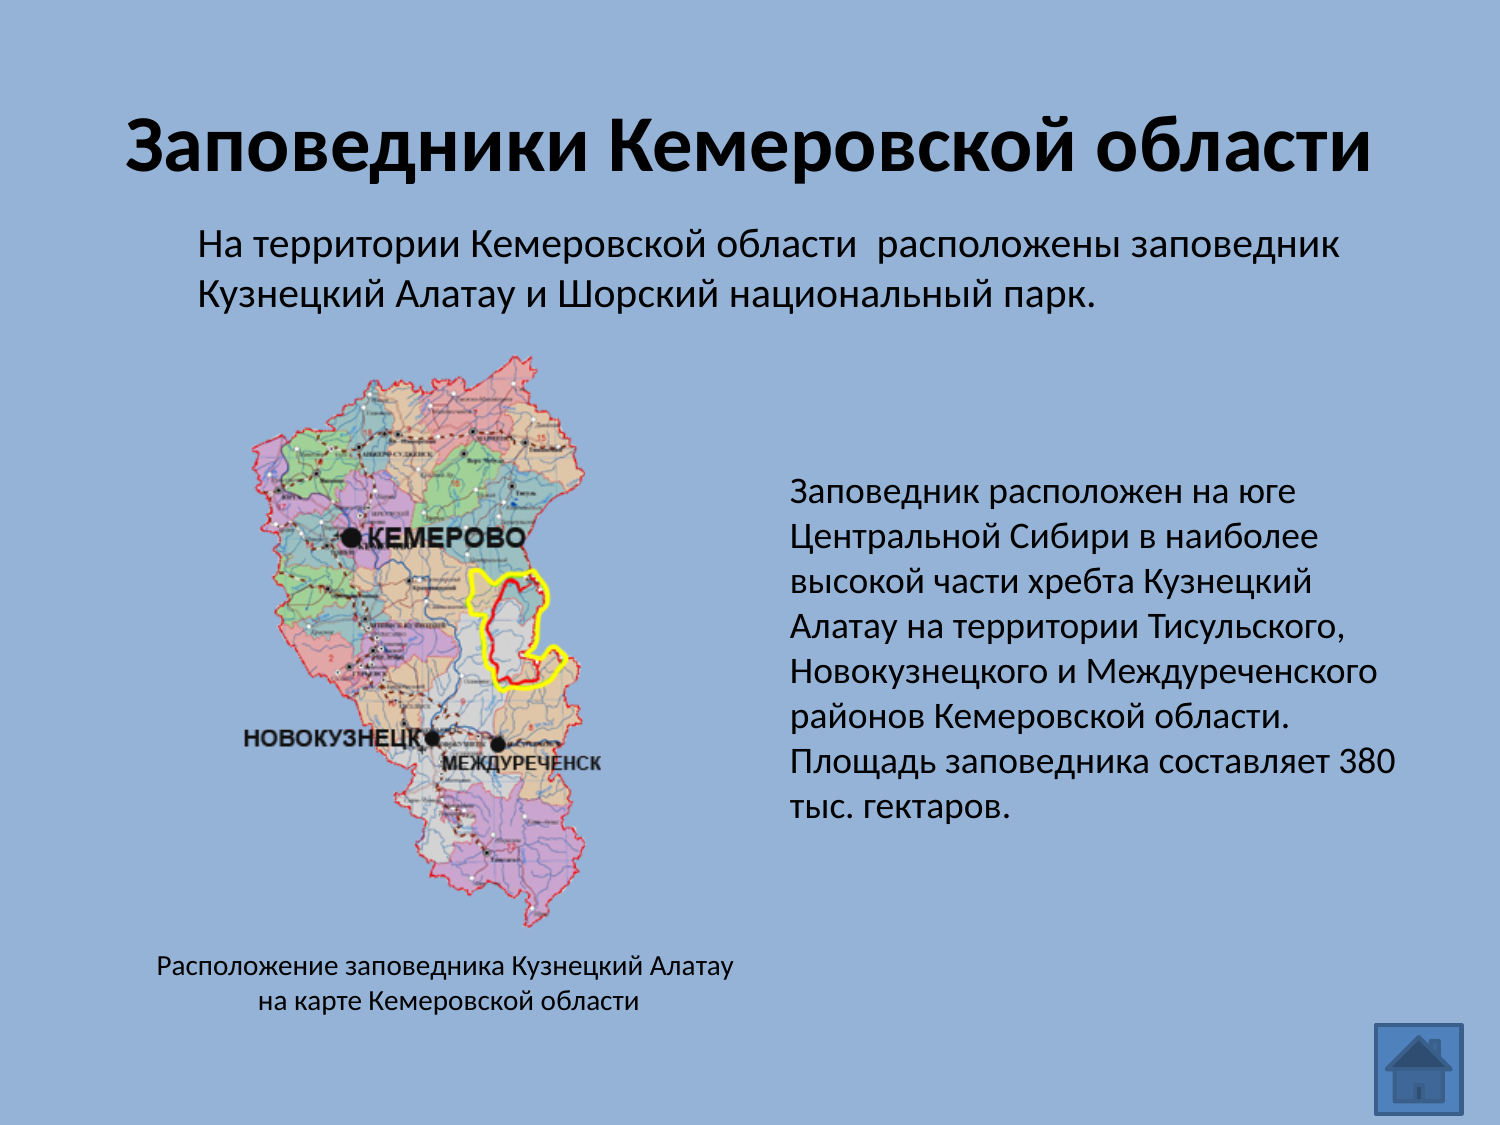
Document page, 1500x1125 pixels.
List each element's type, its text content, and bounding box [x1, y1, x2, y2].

text_box На территории Кемеровской области расположены заповедник Кузнецкий Алатау и Шорский национальный парк. [182, 208, 1376, 324]
text_box [1374, 1023, 1464, 1116]
picture [241, 349, 604, 930]
title Заповедники Кемеровской области [75, 45, 1425, 233]
text_box Расположение заповедника Кузнецкий Алатау на карте Кемеровской области [64, 938, 833, 1024]
text_box Заповедник расположен на юге Центральной Сибири в наиболее высокой части хребта Кузнецкий Алатау на территории Тисульского, Новокузнецкого и Междуреченского районов Кемеровской области. Площадь заповедника составляет 380 тыс. гектаров. [775, 458, 1435, 834]
